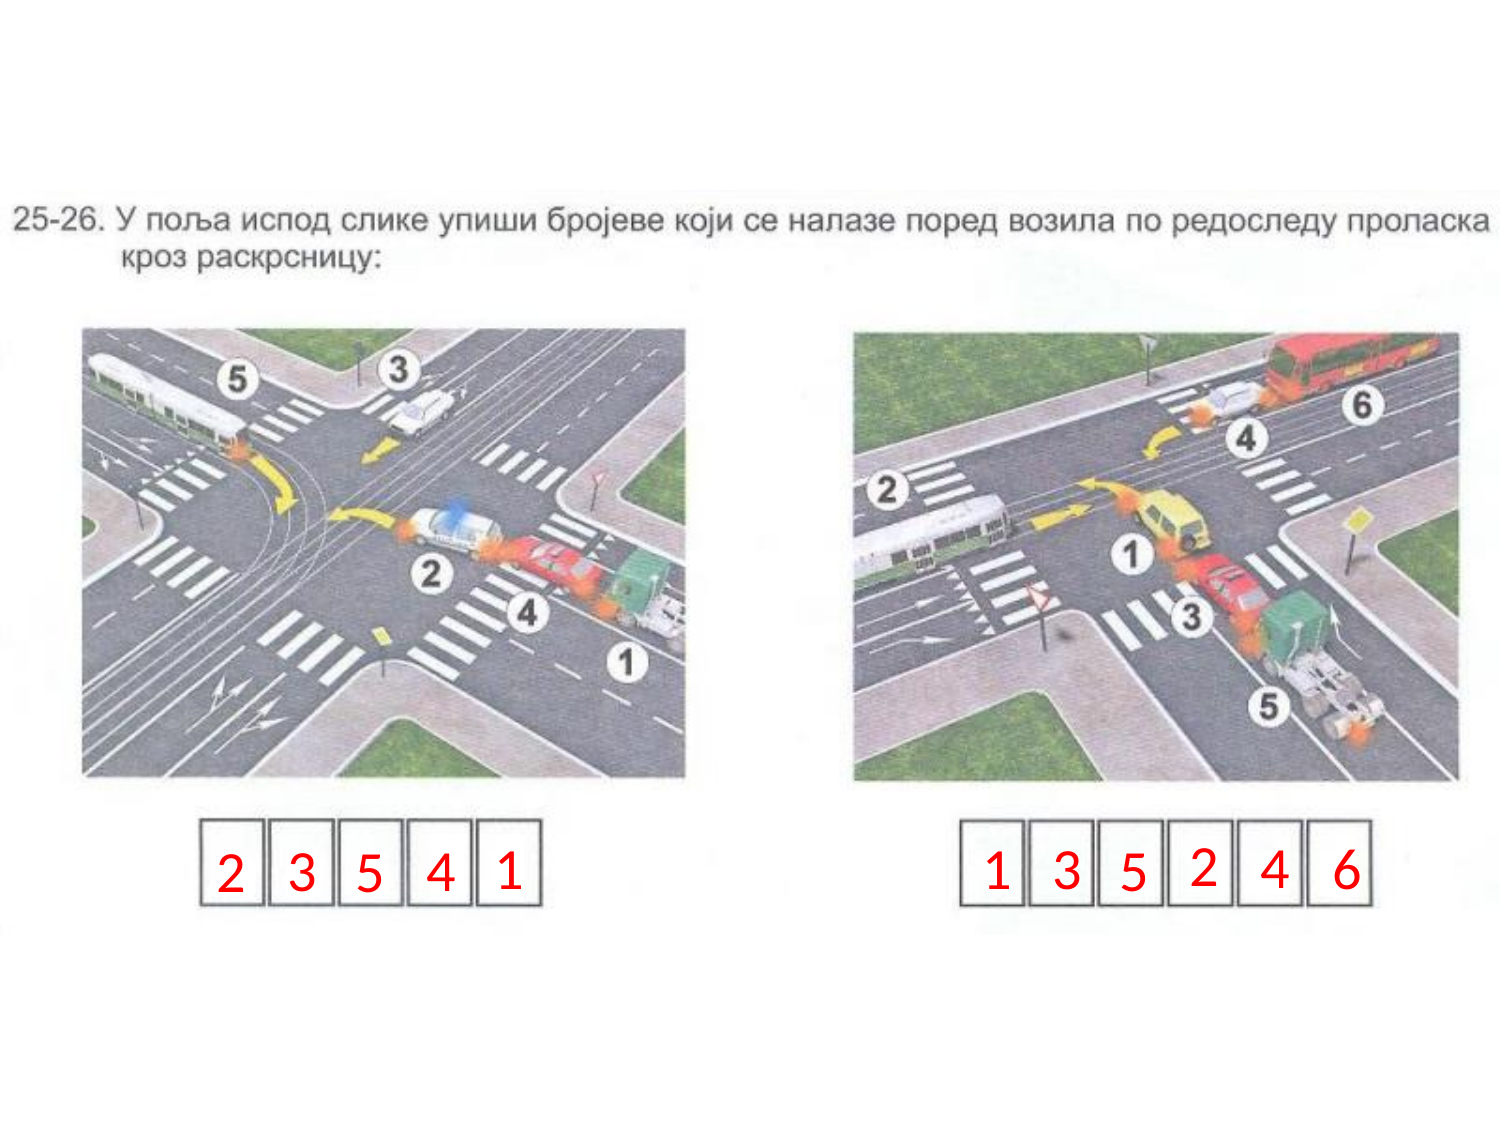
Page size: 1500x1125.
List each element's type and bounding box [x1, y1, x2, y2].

picture [0, 190, 1500, 935]
